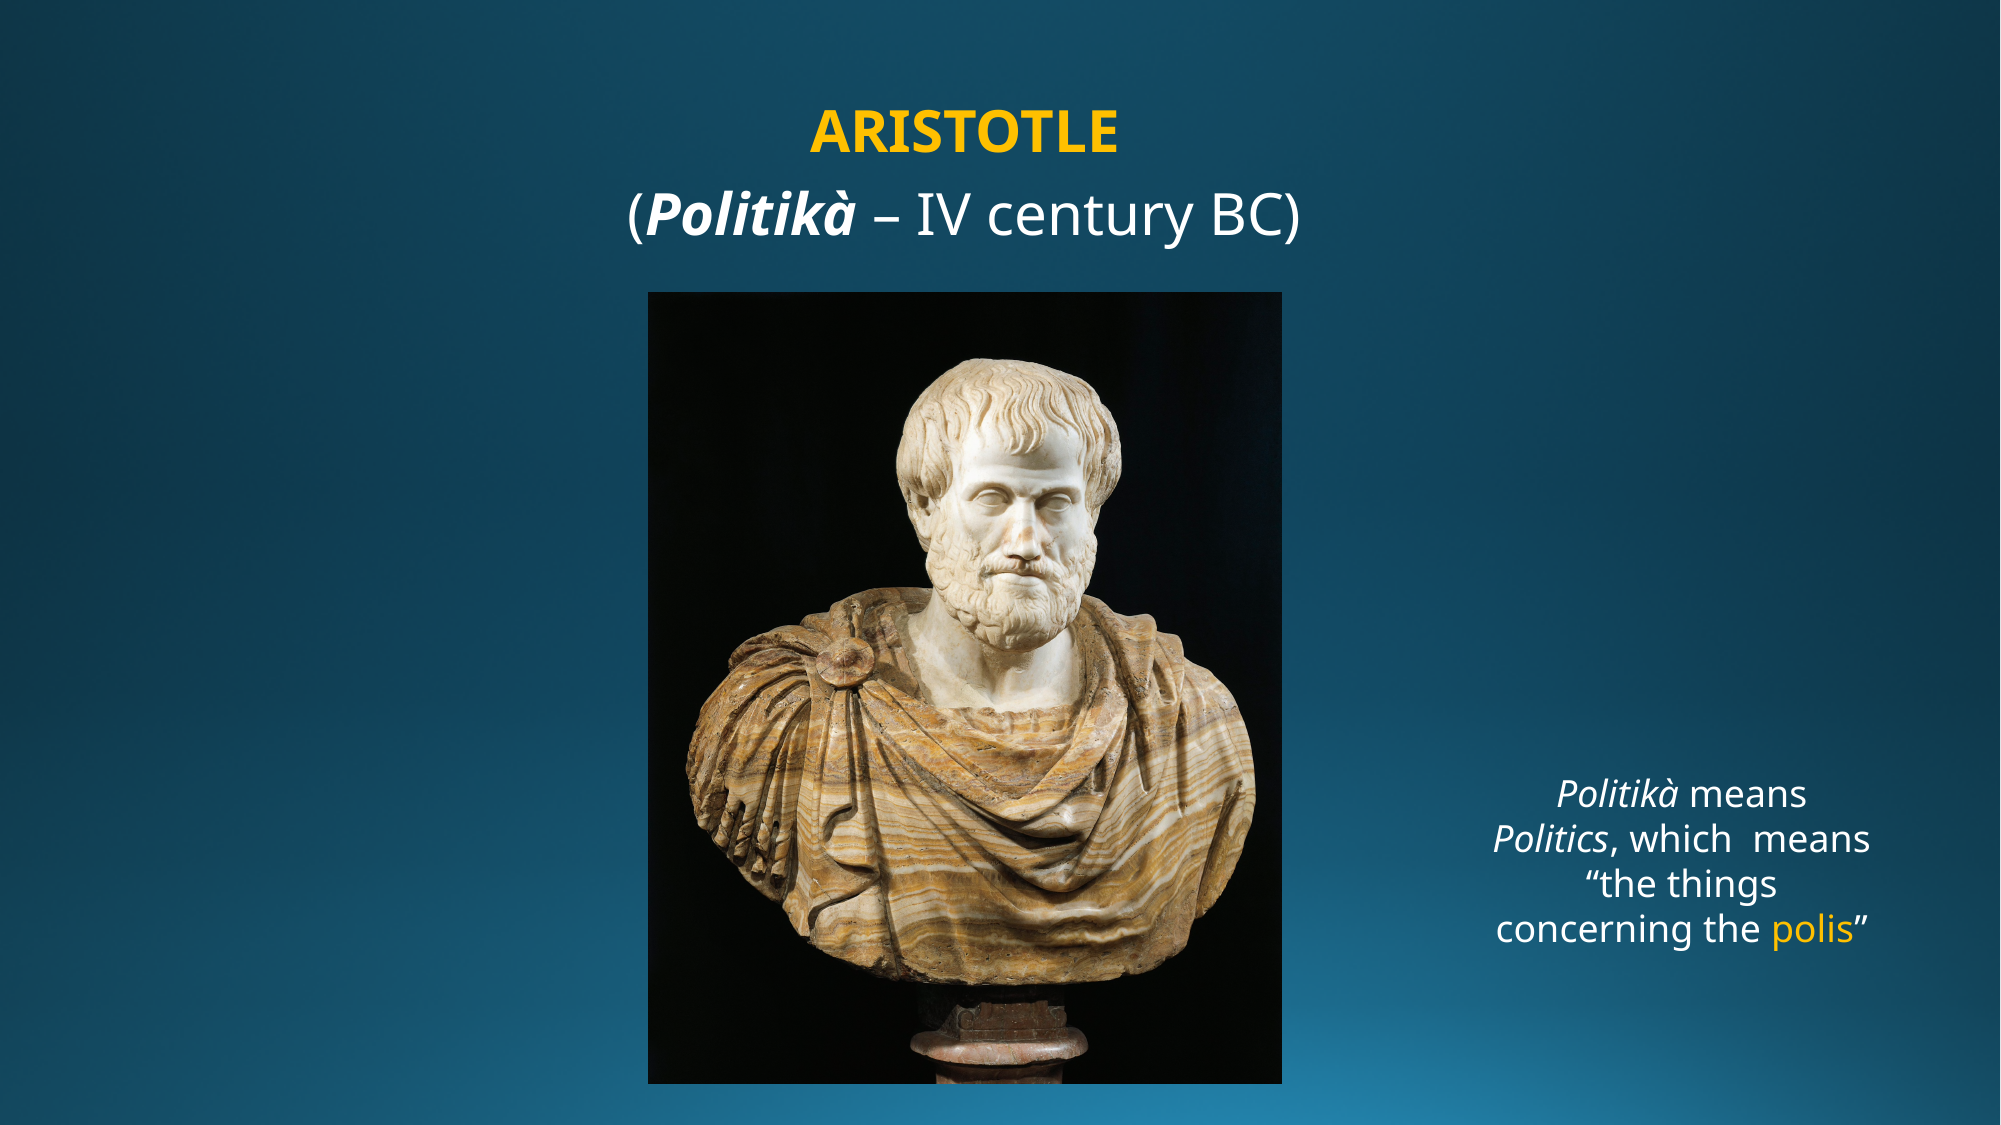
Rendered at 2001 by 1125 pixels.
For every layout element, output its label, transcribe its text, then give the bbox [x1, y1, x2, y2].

picture [0, 0, 2001, 1125]
list ARISTOTLE (Politikà – IV century BC) [125, 94, 1805, 293]
text_box Politikà means Politics, which means “the things concerning the polis” [1474, 762, 1889, 958]
